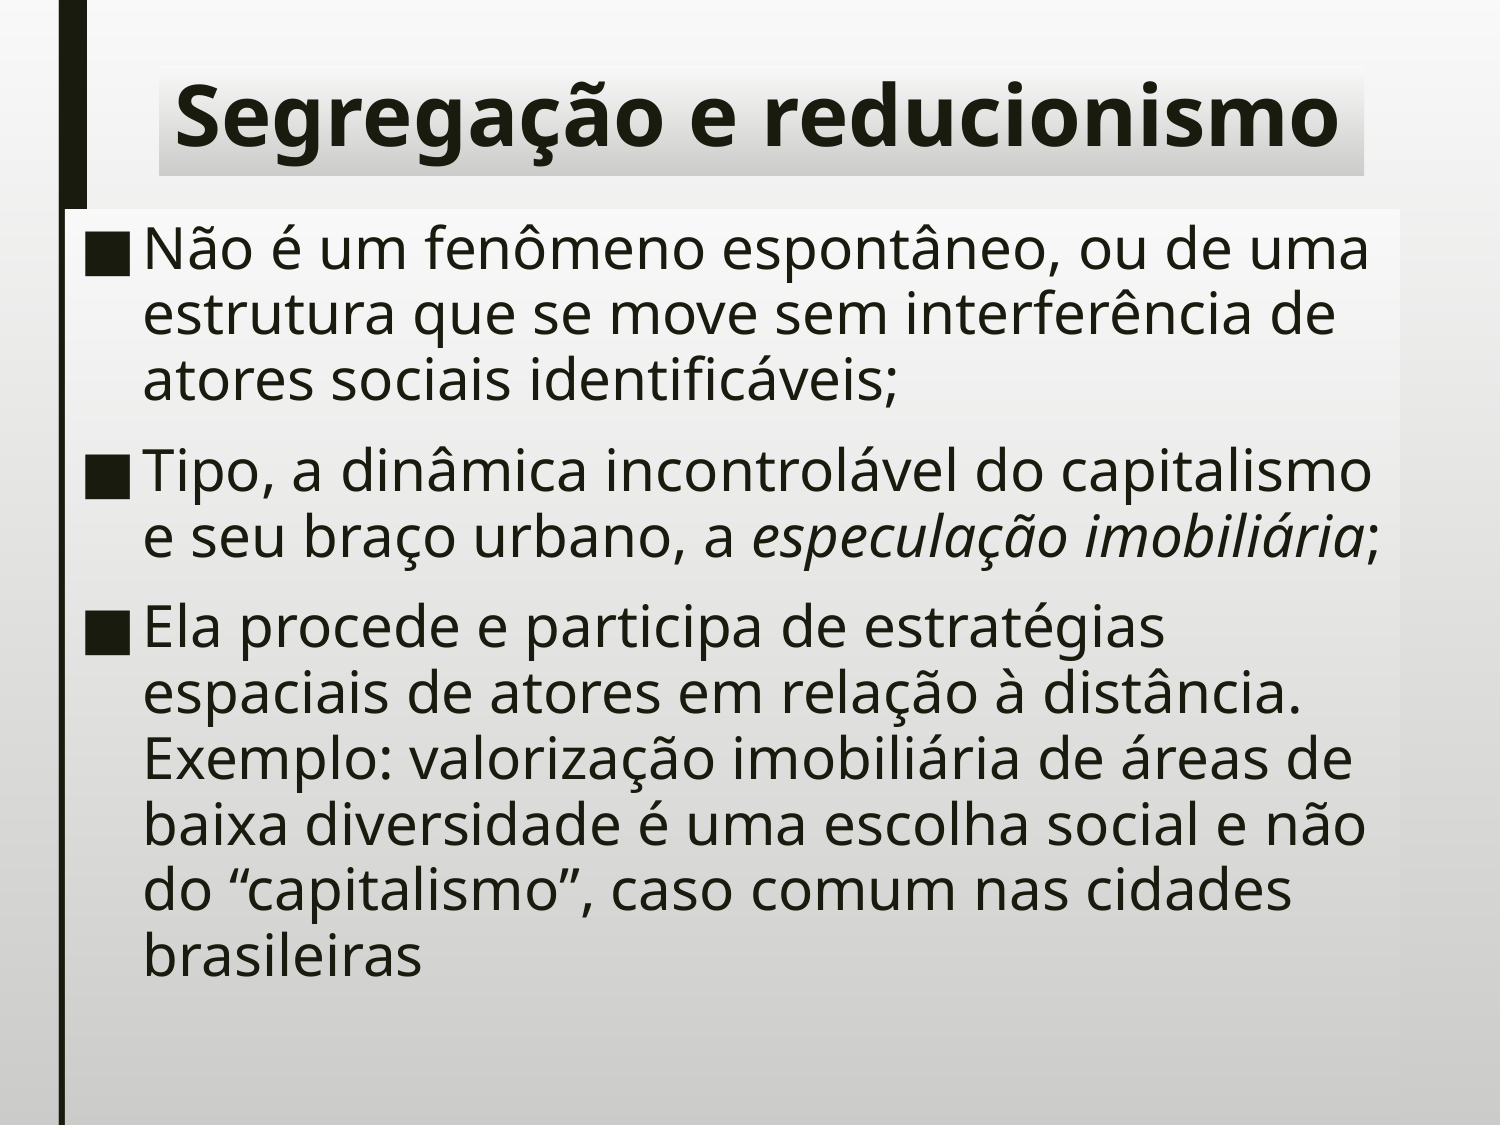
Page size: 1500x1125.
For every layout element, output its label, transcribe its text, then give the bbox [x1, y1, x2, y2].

list Não é um fenômeno espontâneo, ou de uma estrutura que se move sem interferência de atores sociais identificáveis; Tipo, a dinâmica incontrolável do capitalismo e seu braço urbano, a especulação imobiliária; Ela procede e participa de estratégias espaciais de atores em relação à distância. Exemplo: valorização imobiliária de áreas de baixa diversidade é uma escolha social e não do “capitalismo”, caso comum nas cidades brasileiras [64, 209, 1400, 1125]
title Segregação e reducionismo [159, 66, 1365, 176]
